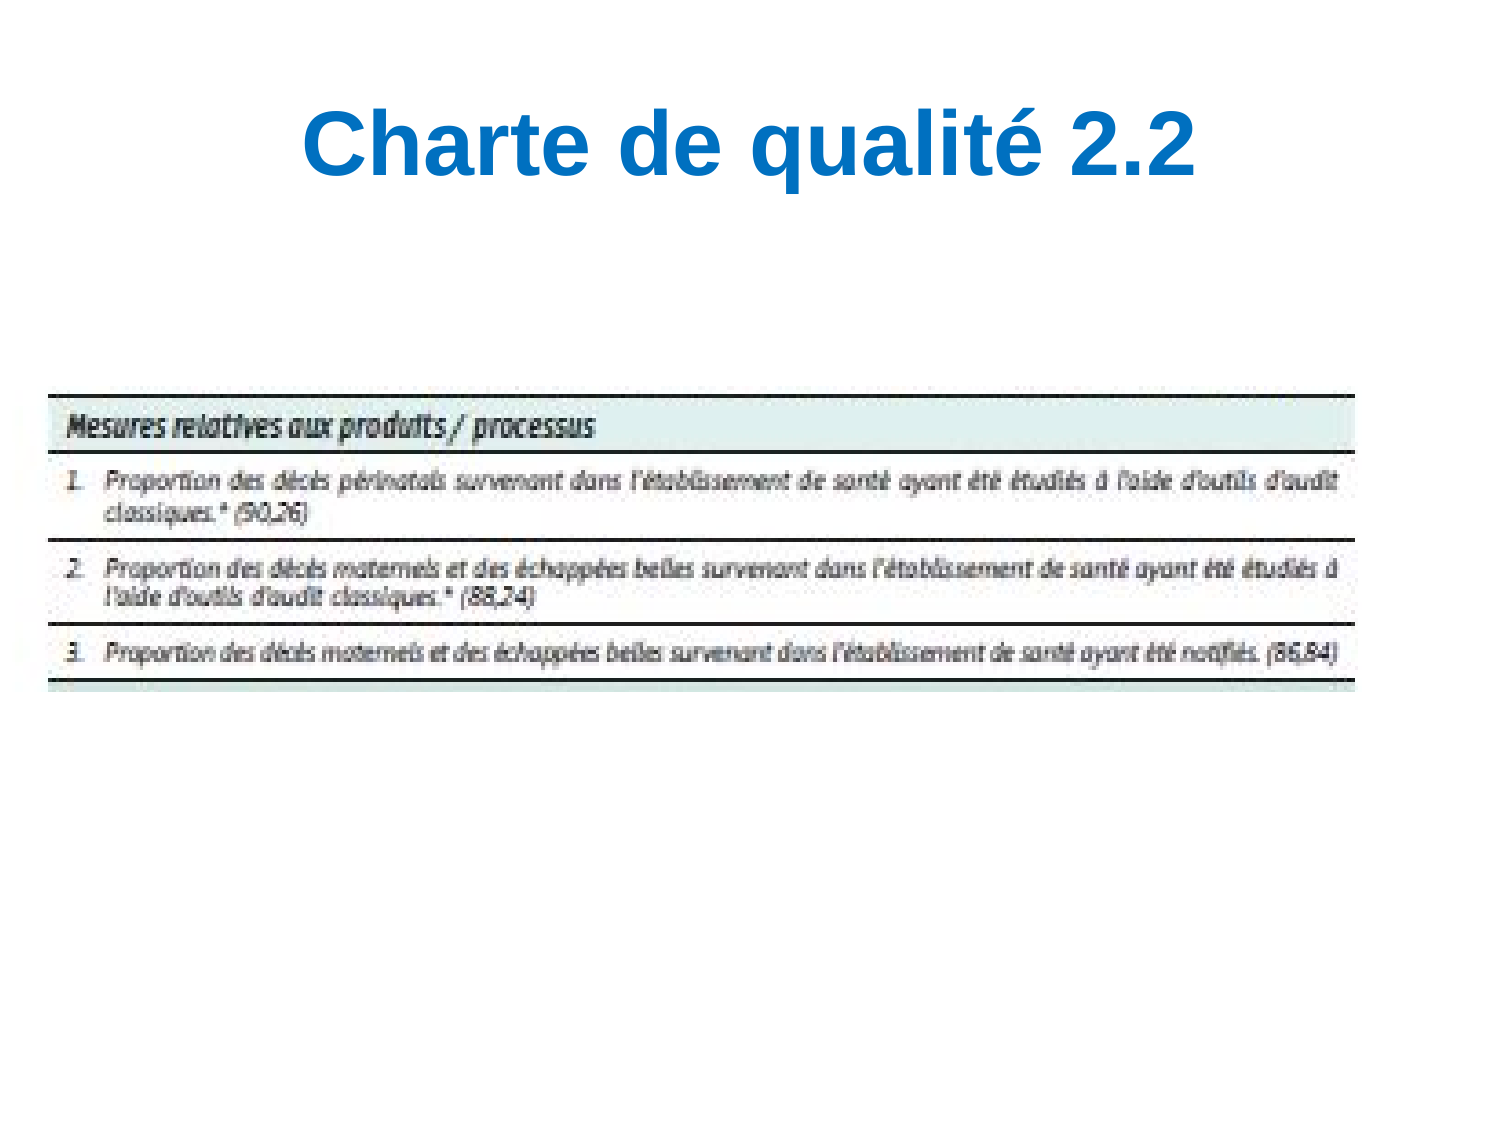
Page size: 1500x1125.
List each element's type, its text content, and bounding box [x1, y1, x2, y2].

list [0, 386, 1383, 692]
title Charte de qualité 2.2 [75, 45, 1425, 233]
